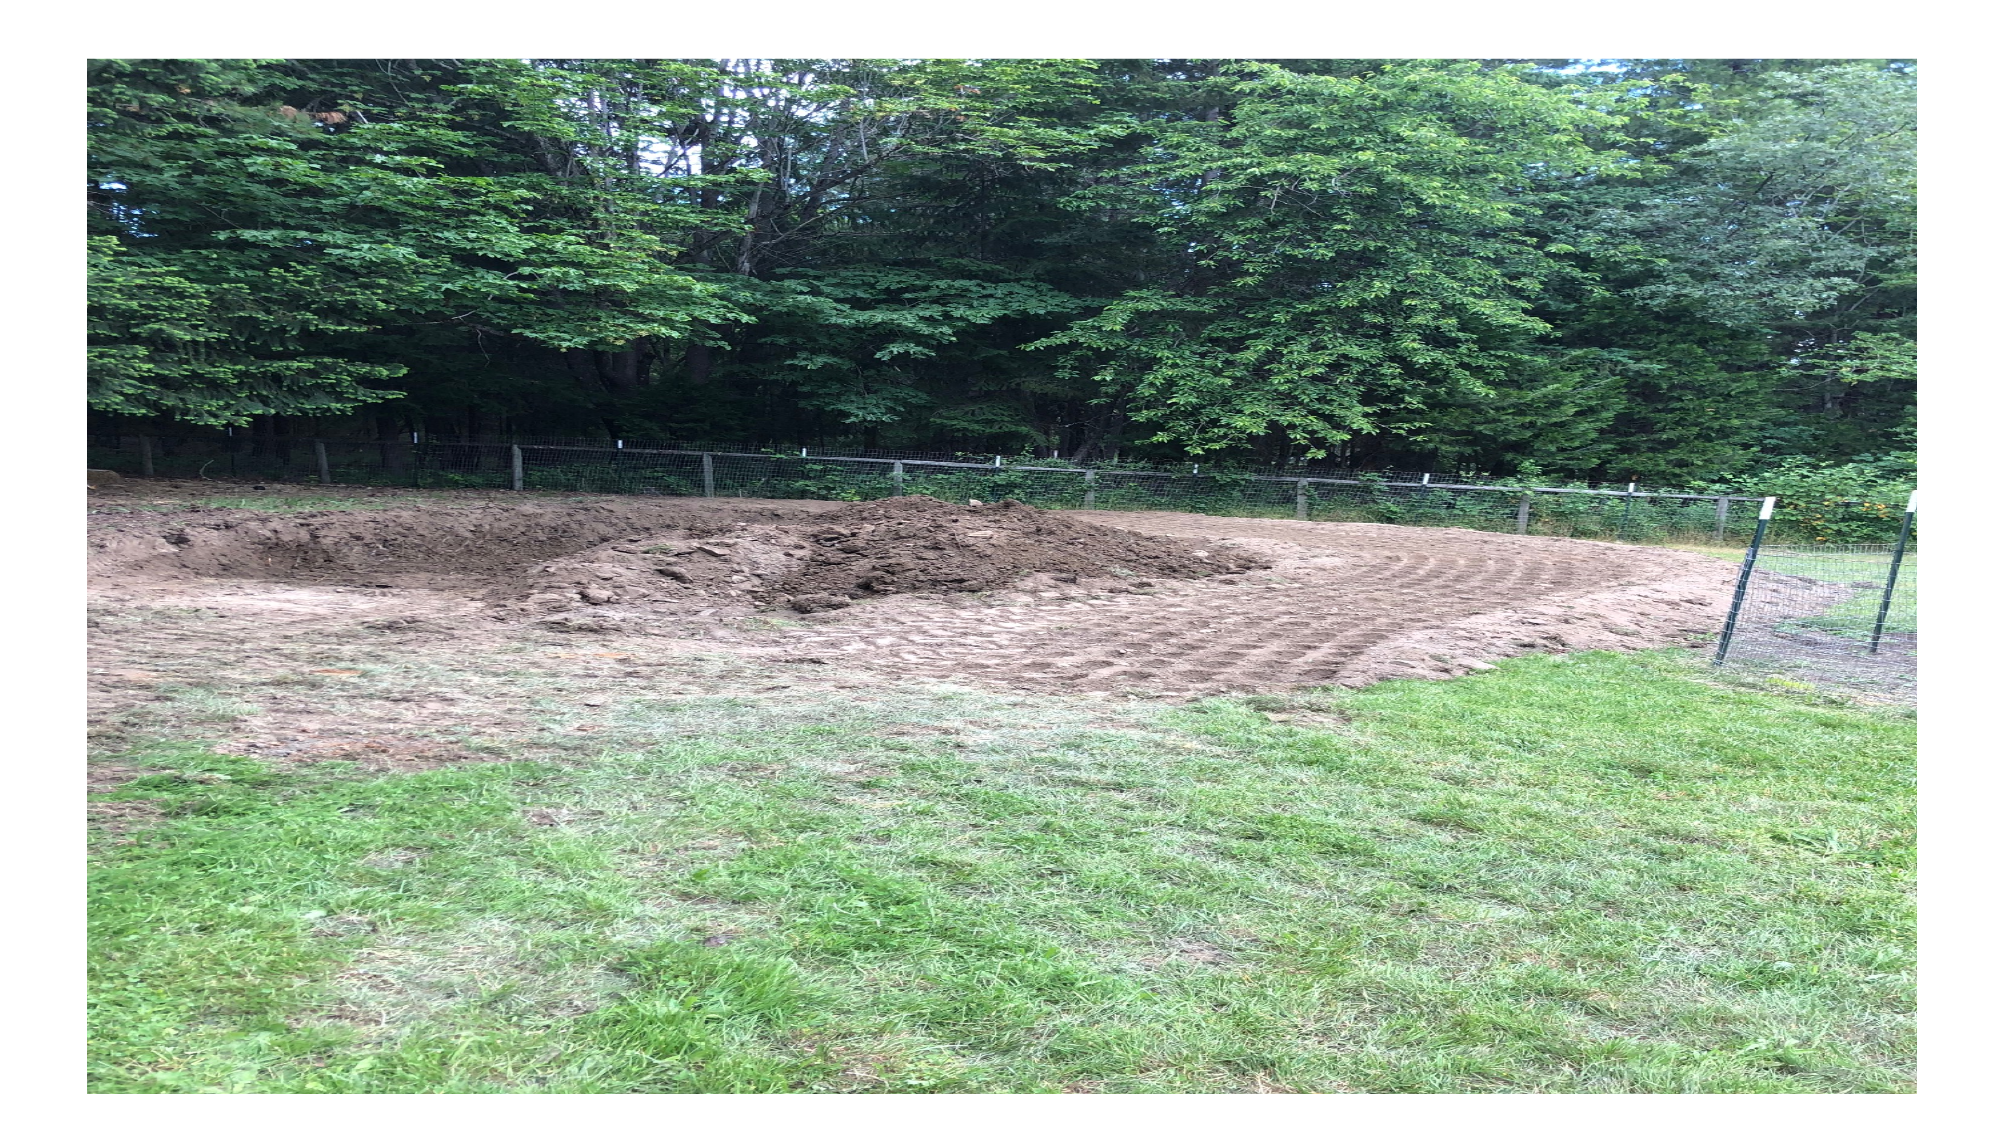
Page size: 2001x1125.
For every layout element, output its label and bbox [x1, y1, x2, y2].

list [483, 0, 1520, 1125]
picture [1520, 60, 1915, 1094]
picture [89, 60, 483, 1094]
